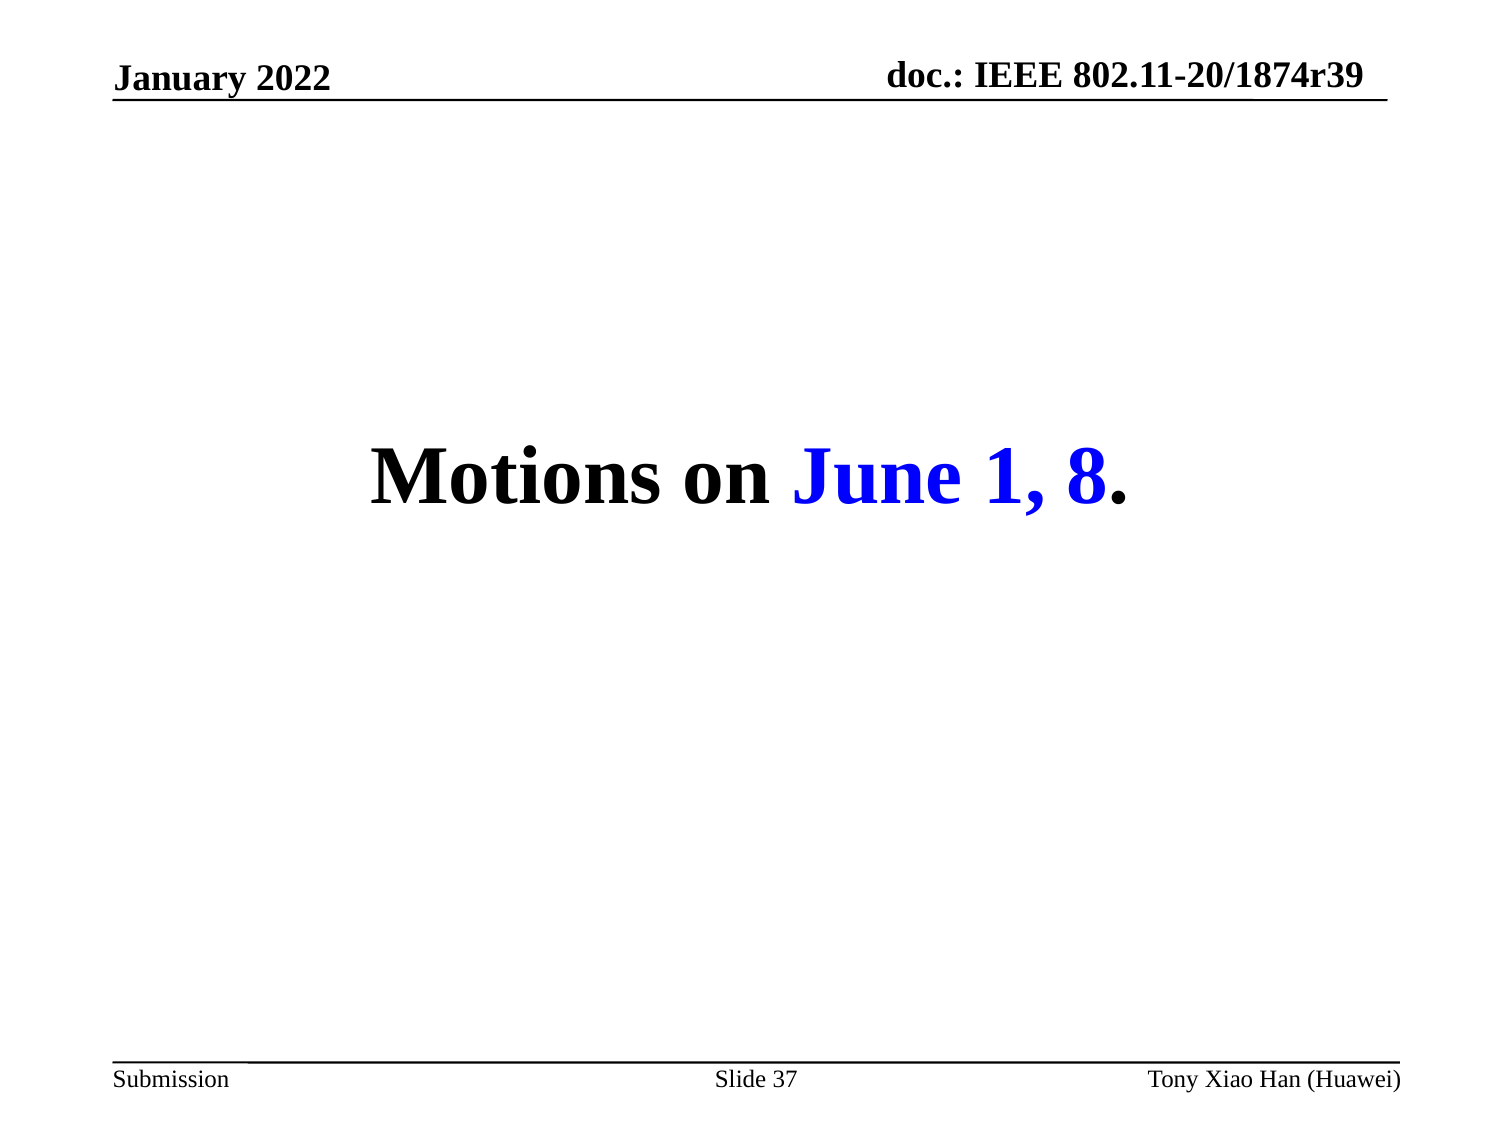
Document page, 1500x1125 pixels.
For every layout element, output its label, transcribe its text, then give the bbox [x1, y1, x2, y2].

footer Tony Xiao Han (Huawei) [999, 1061, 1402, 1093]
slide_number Slide 37 [712, 1061, 800, 1093]
text_box Motions on June 1, 8. [112, 412, 1388, 950]
